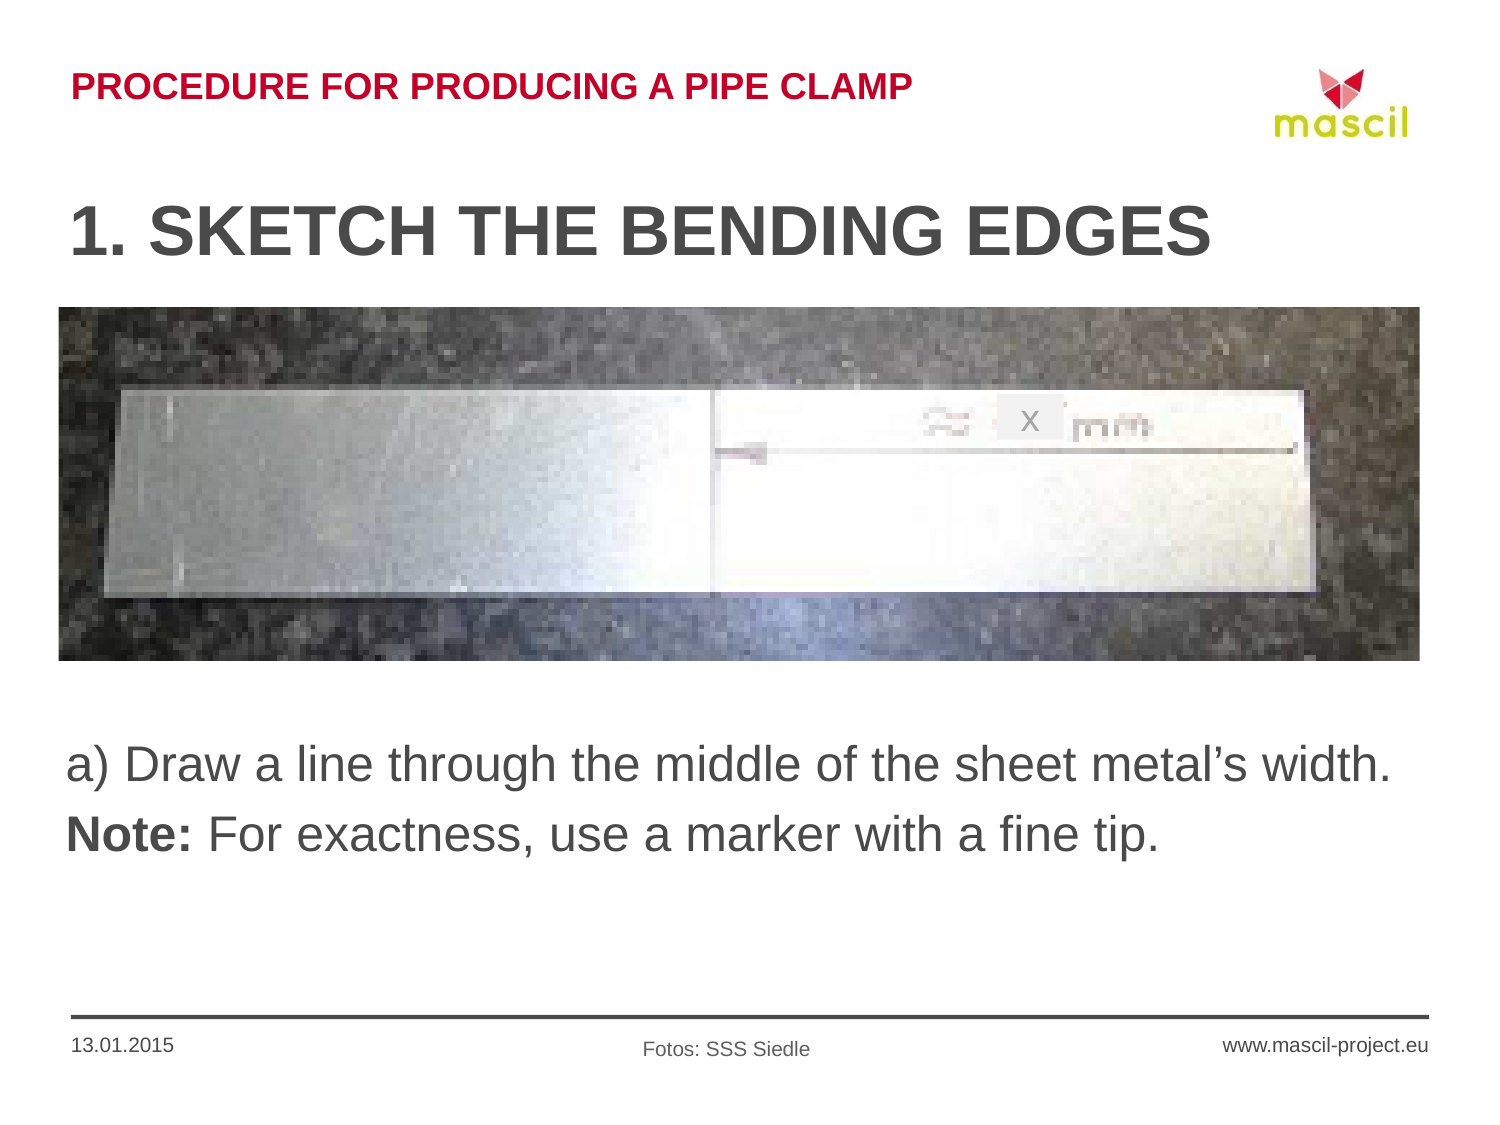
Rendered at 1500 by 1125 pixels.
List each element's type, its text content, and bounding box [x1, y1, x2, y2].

picture [1275, 69, 1407, 137]
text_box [58, 306, 1420, 661]
list a) Draw a line through the middle of the sheet metal’s width. Note: For exactness, use a marker with a fine tip. [50, 724, 1430, 985]
title Procedure for Producing a pipe Clamp [55, 67, 1119, 102]
list 1. Sketch the bending edges [54, 176, 1464, 259]
